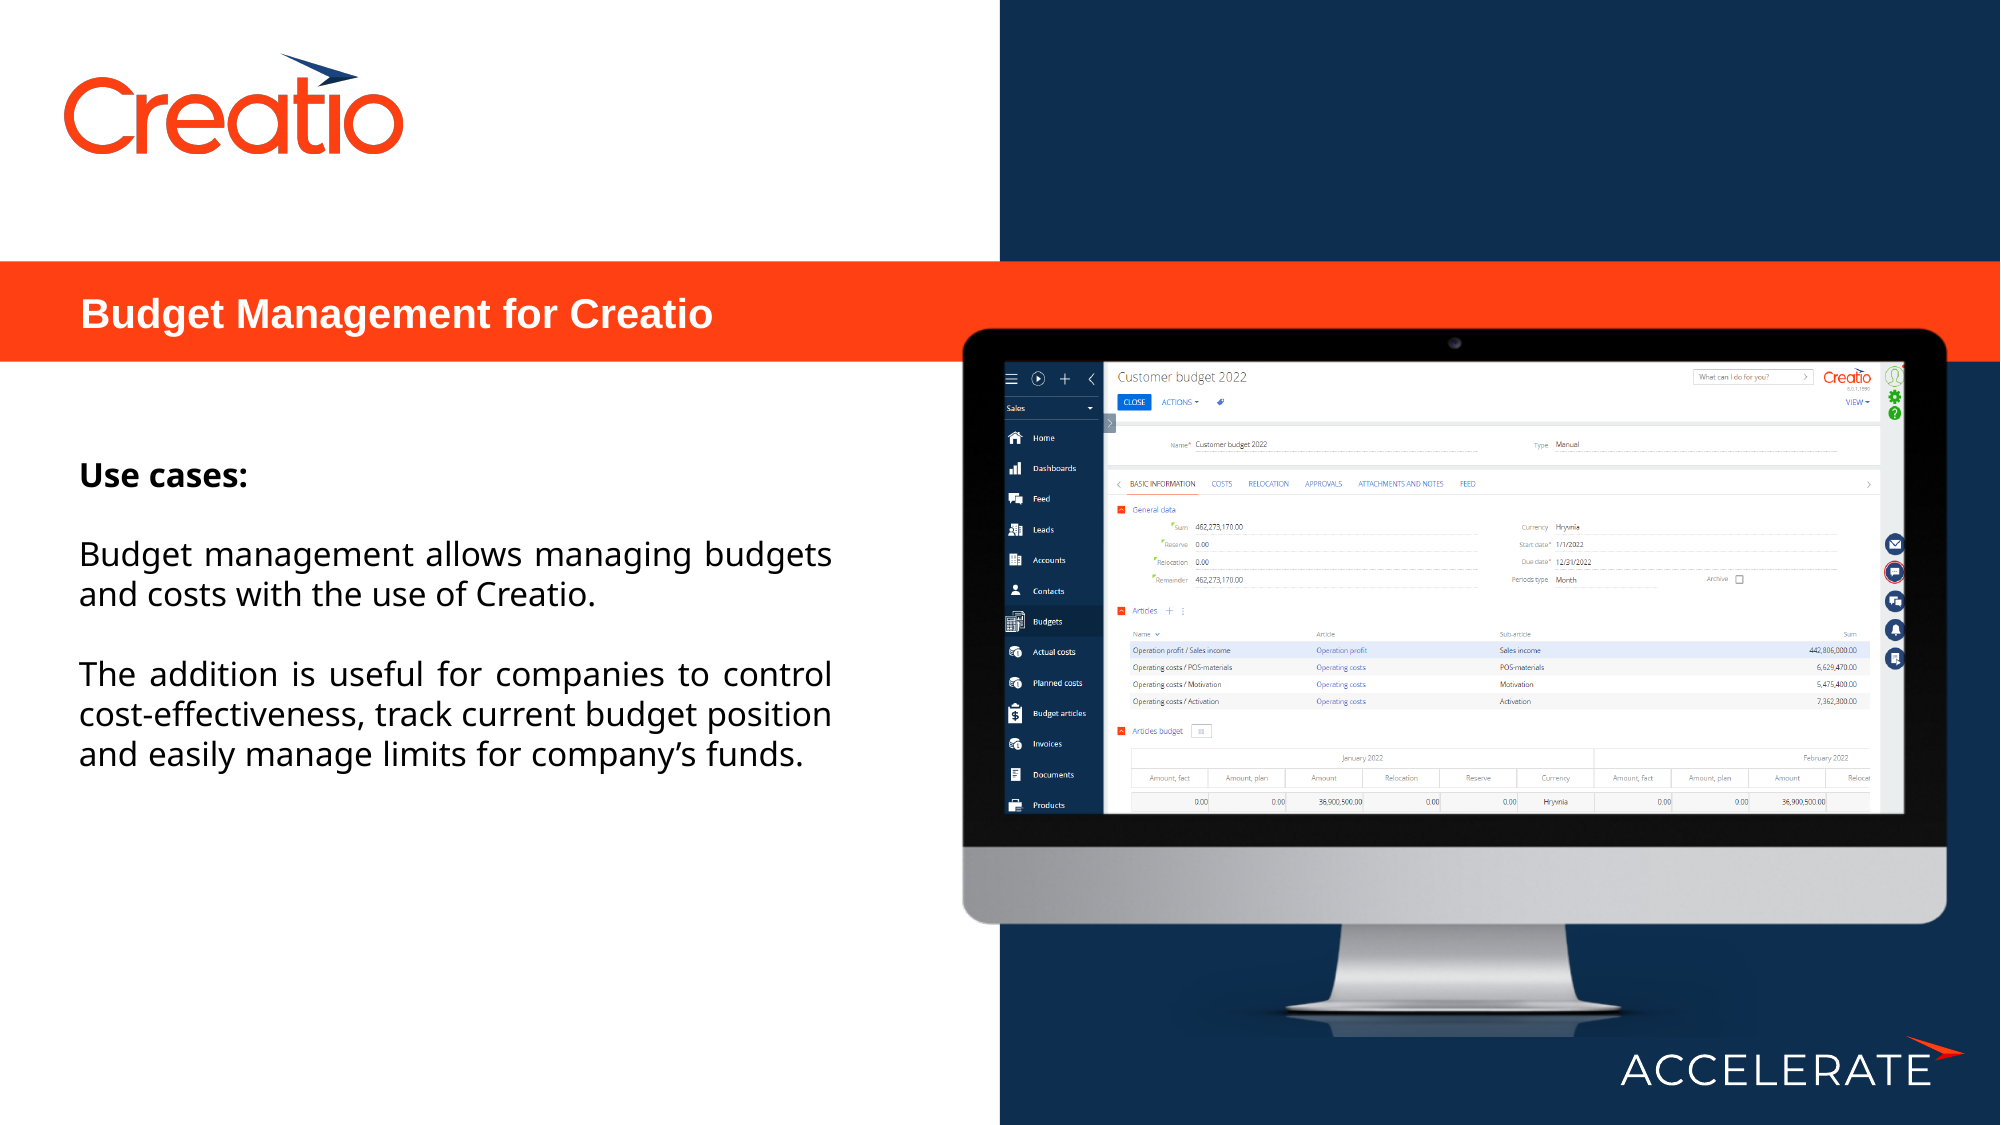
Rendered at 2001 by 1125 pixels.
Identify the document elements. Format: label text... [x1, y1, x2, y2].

text_box [998, 364, 2000, 1125]
text_box Use cases: Budget management allows managing budgets and costs with the use of Creatio. The addition is useful for companies to control cost-effectiveness, track current budget position and easily manage limits for company’s funds. [62, 404, 851, 862]
picture [956, 324, 1965, 1086]
text_box Budget Management for Creatio [78, 259, 884, 364]
text_box [0, 259, 78, 364]
text_box [884, 259, 2000, 364]
text_box [998, 0, 2000, 259]
picture [63, 53, 403, 155]
